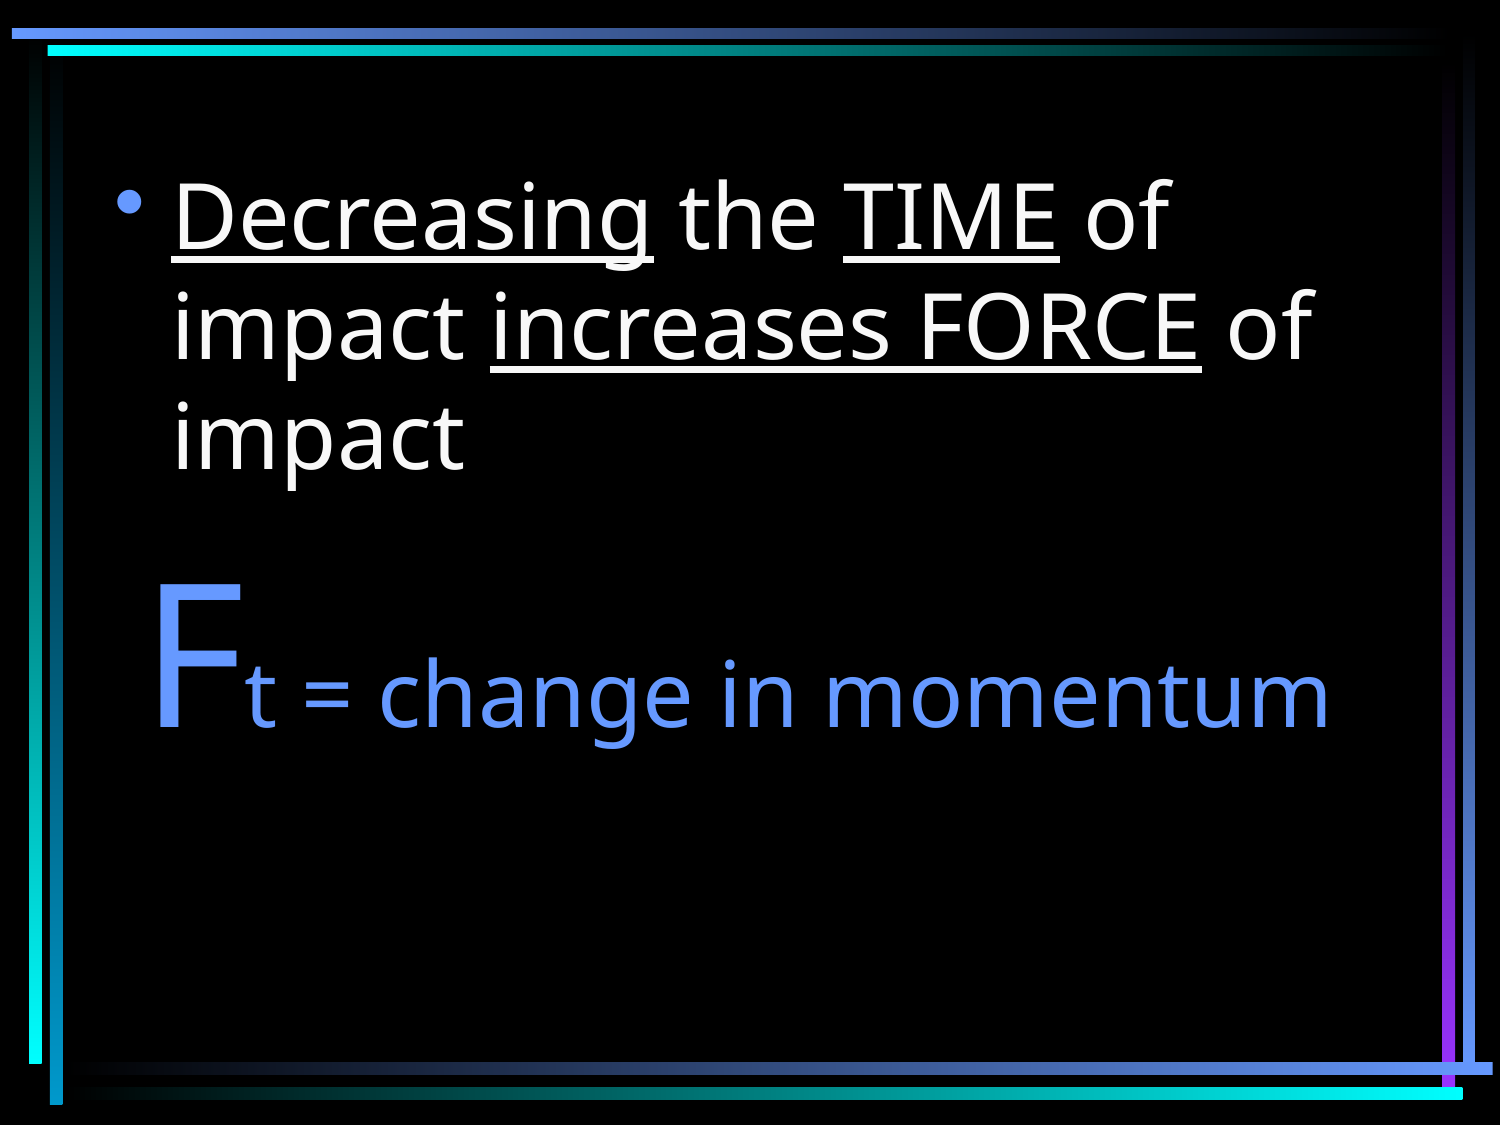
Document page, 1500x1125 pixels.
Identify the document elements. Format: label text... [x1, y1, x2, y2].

list Decreasing the TIME of impact increases FORCE of impact Ft = change in momentum [99, 149, 1375, 838]
